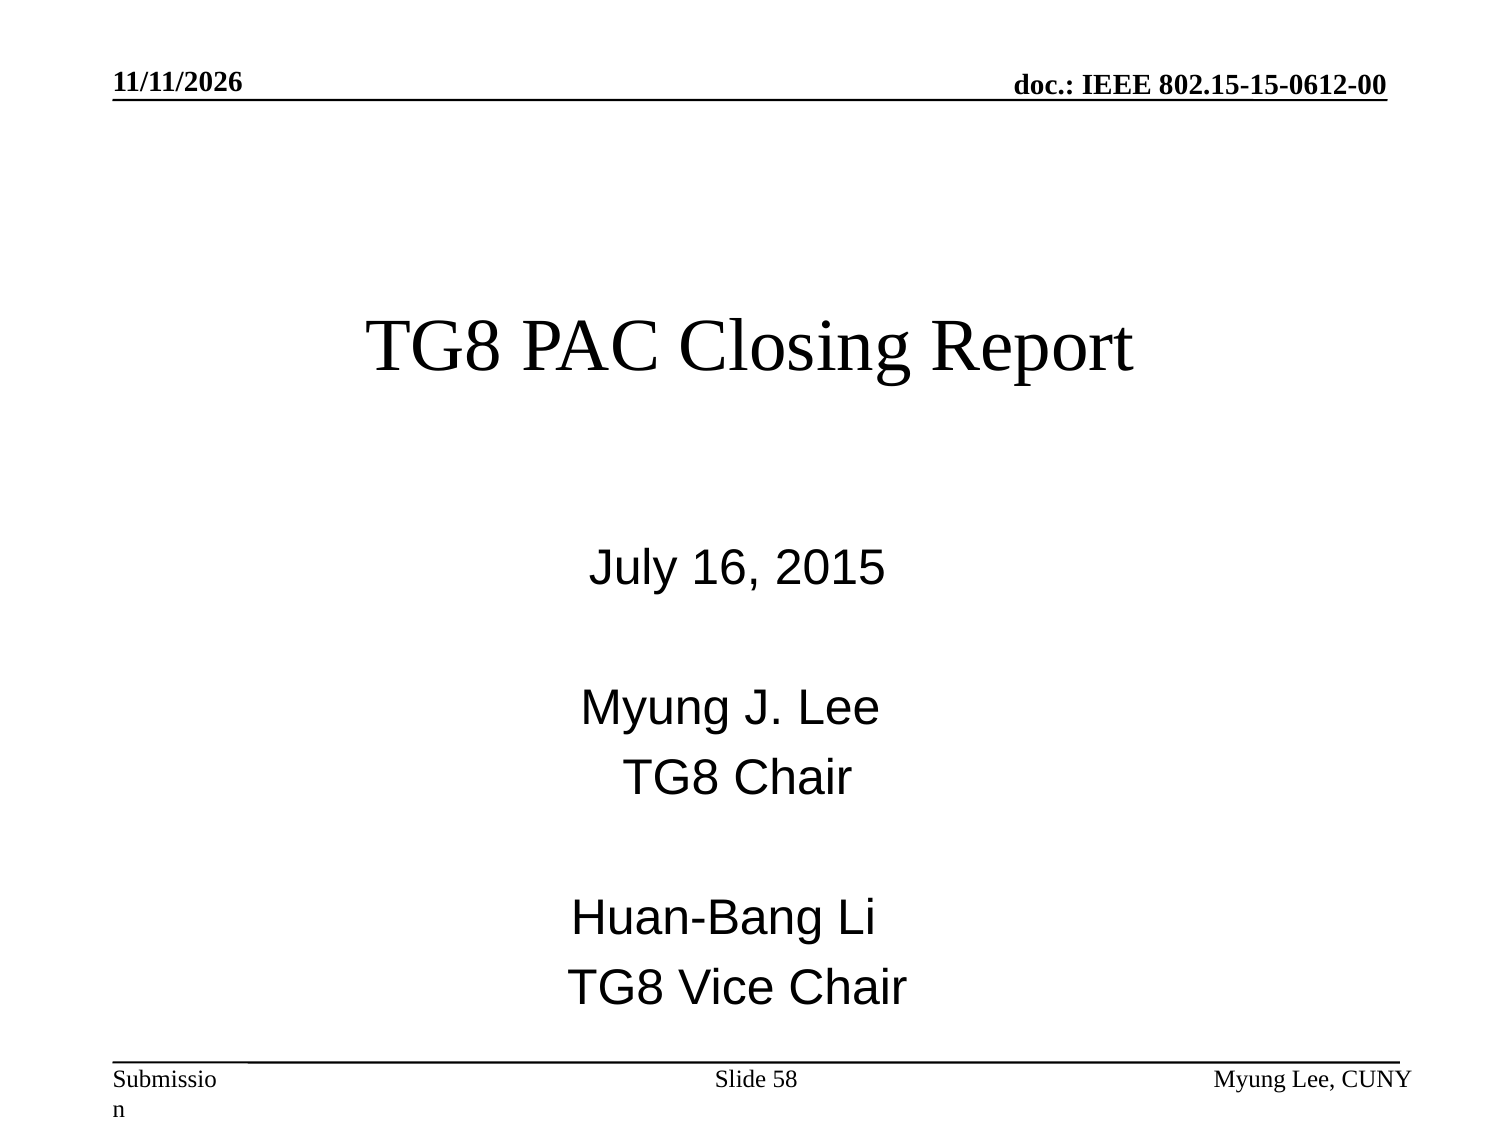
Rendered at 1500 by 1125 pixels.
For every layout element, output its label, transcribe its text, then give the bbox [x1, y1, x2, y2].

footer Myung Lee, CUNY [900, 1062, 1413, 1093]
subtitle July 16, 2015 Myung J. Lee TG8 Chair Huan-Bang Li TG8 Vice Chair [212, 527, 1263, 815]
title TG8 PAC Closing Report [112, 219, 1388, 461]
slide_number Slide 58 [712, 1062, 800, 1093]
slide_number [112, 62, 375, 98]
